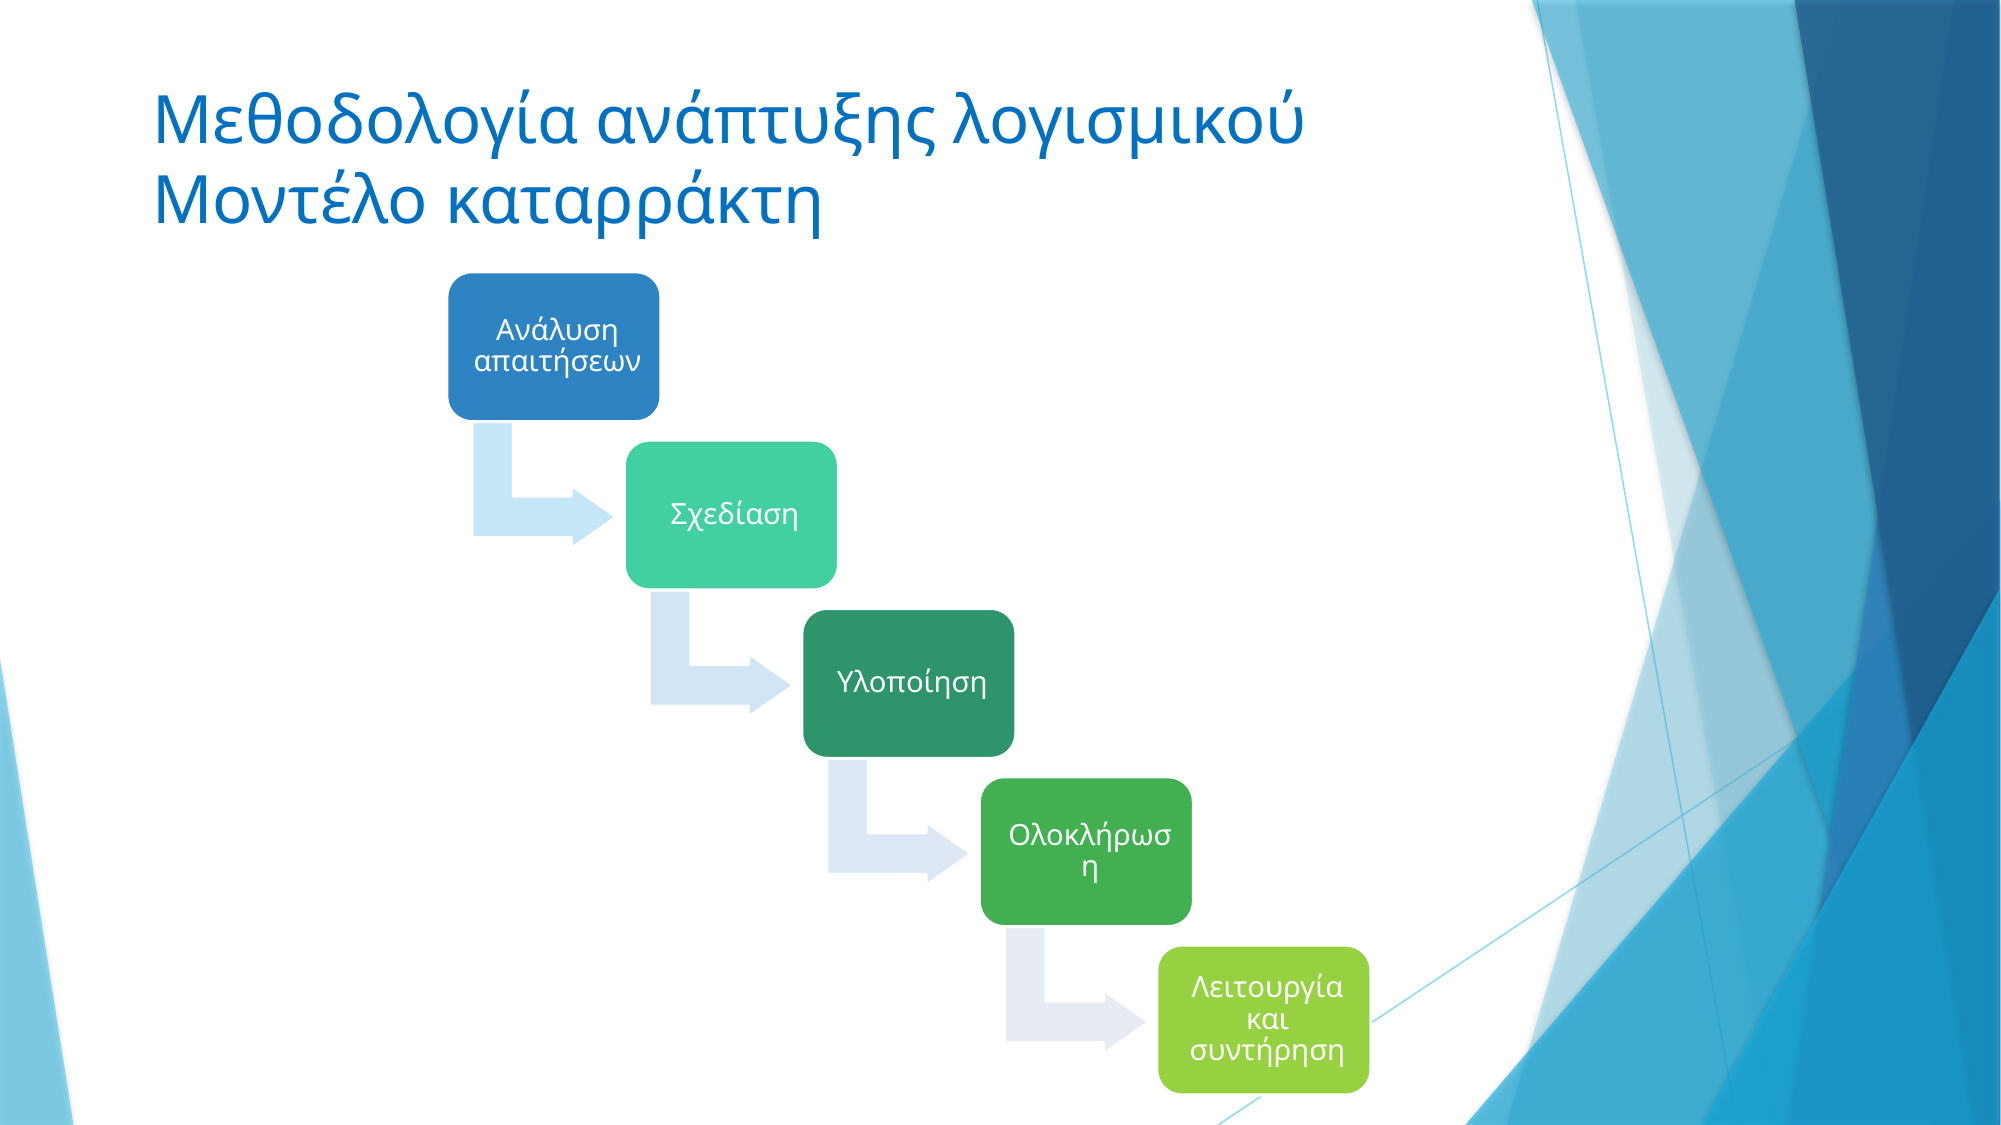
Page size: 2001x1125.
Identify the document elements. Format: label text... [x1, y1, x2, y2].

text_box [206, 266, 1611, 1101]
title Μεθοδολογία ανάπτυξης λογισμικού Μοντέλο καταρράκτη [137, 69, 1681, 184]
